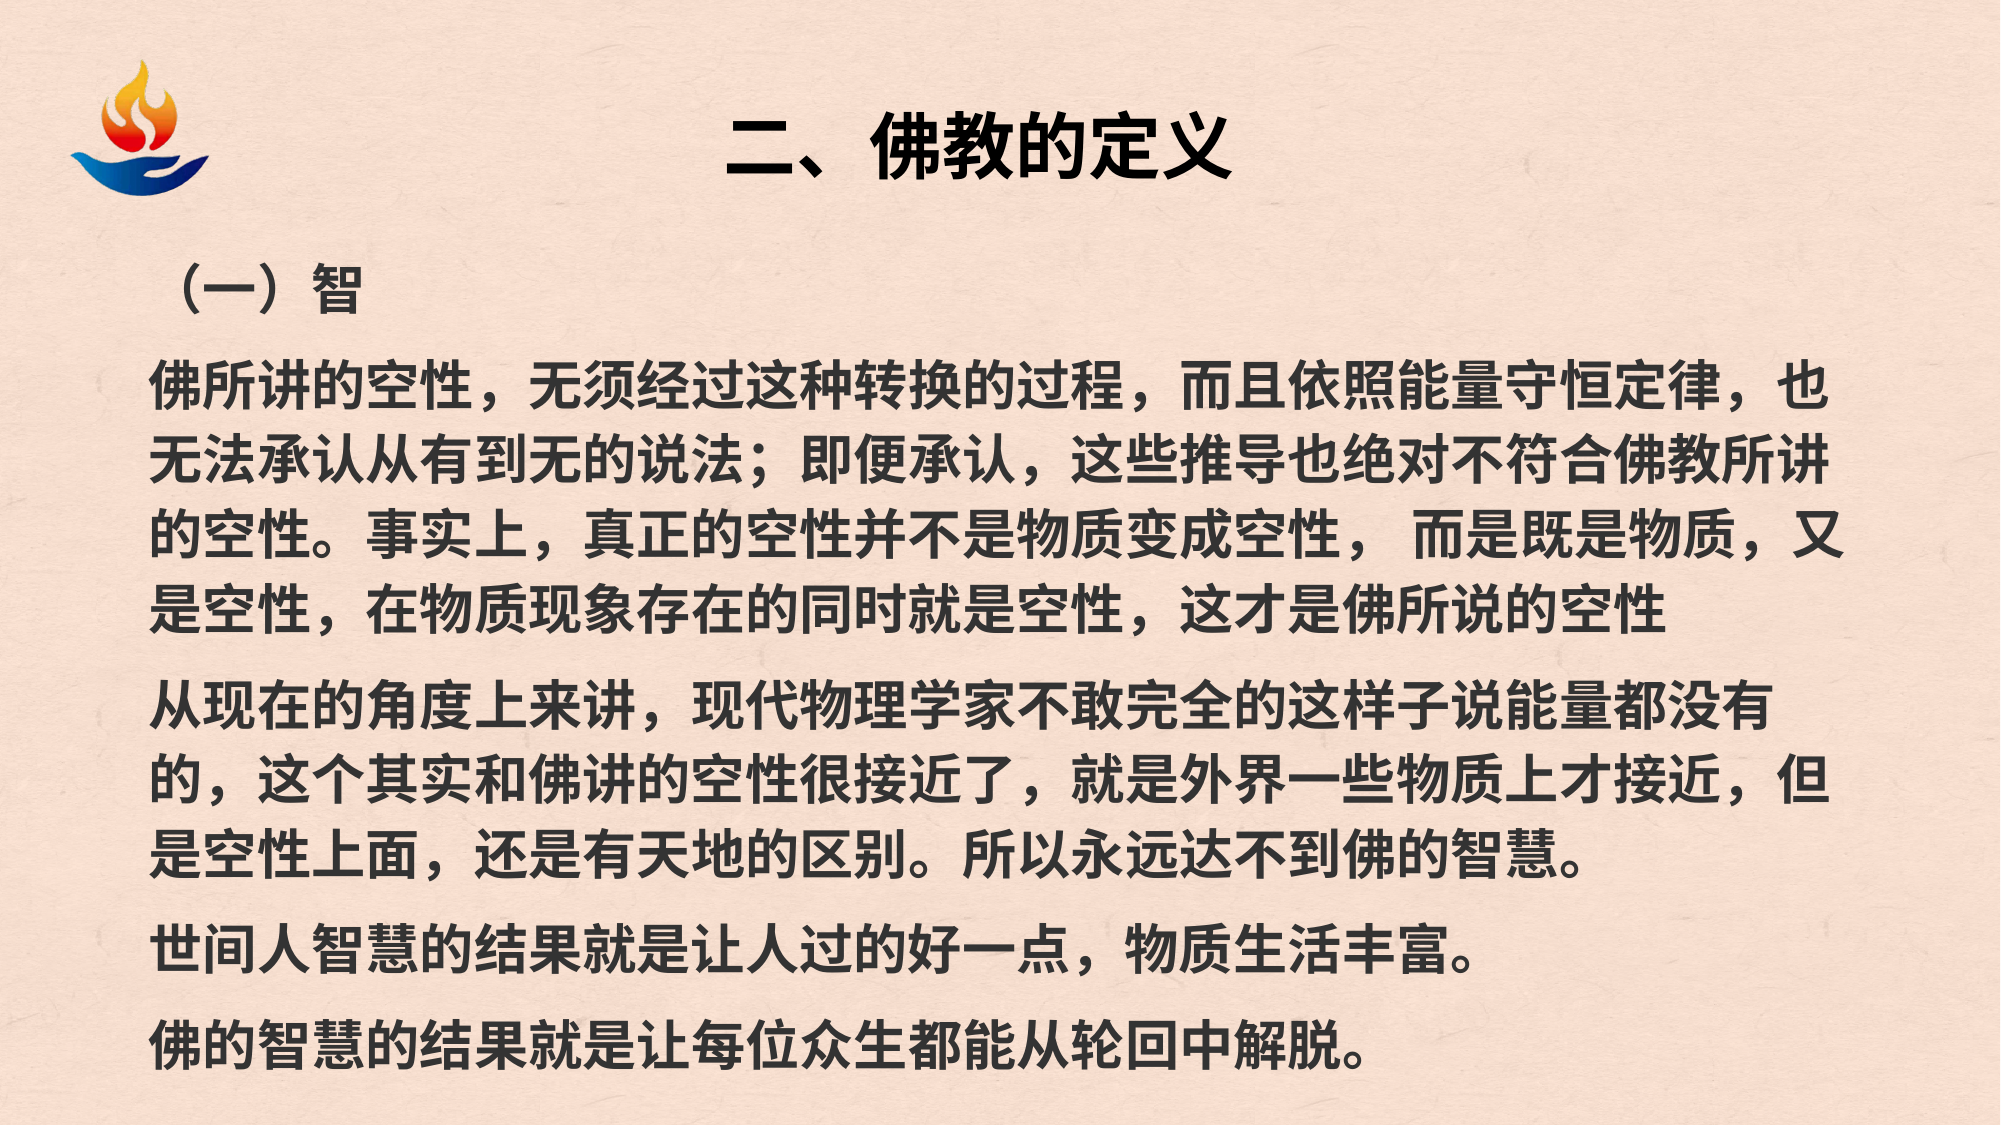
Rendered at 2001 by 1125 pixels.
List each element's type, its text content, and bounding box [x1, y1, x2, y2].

picture [0, 0, 2001, 1125]
text_box 二、佛教的定义 [344, 66, 1614, 230]
text_box （一）智 佛所讲的空性，无须经过这种转换的过程，而且依照能量守恒定律，也无法承认从有到无的说法；即便承认，这些推导也绝对不符合佛教所讲的空性。事实上，真正的空性并不是物质变成空性， 而是既是物质，又是空性，在物质现象存在的同时就是空性，这才是佛所说的空性 从现在的角度上来讲，现代物理学家不敢完全的这样子说能量都没有的，这个其实和佛讲的空性很接近了，就是外界一些物质上才接近，但是空性上面，还是有天地的区别。所以永远达不到佛的智慧。 世间人智慧的结果就是让人过的好一点，物质生活丰富。 佛的智慧的结果就是让每位众生都能从轮回中解脱。 [133, 230, 1897, 1026]
